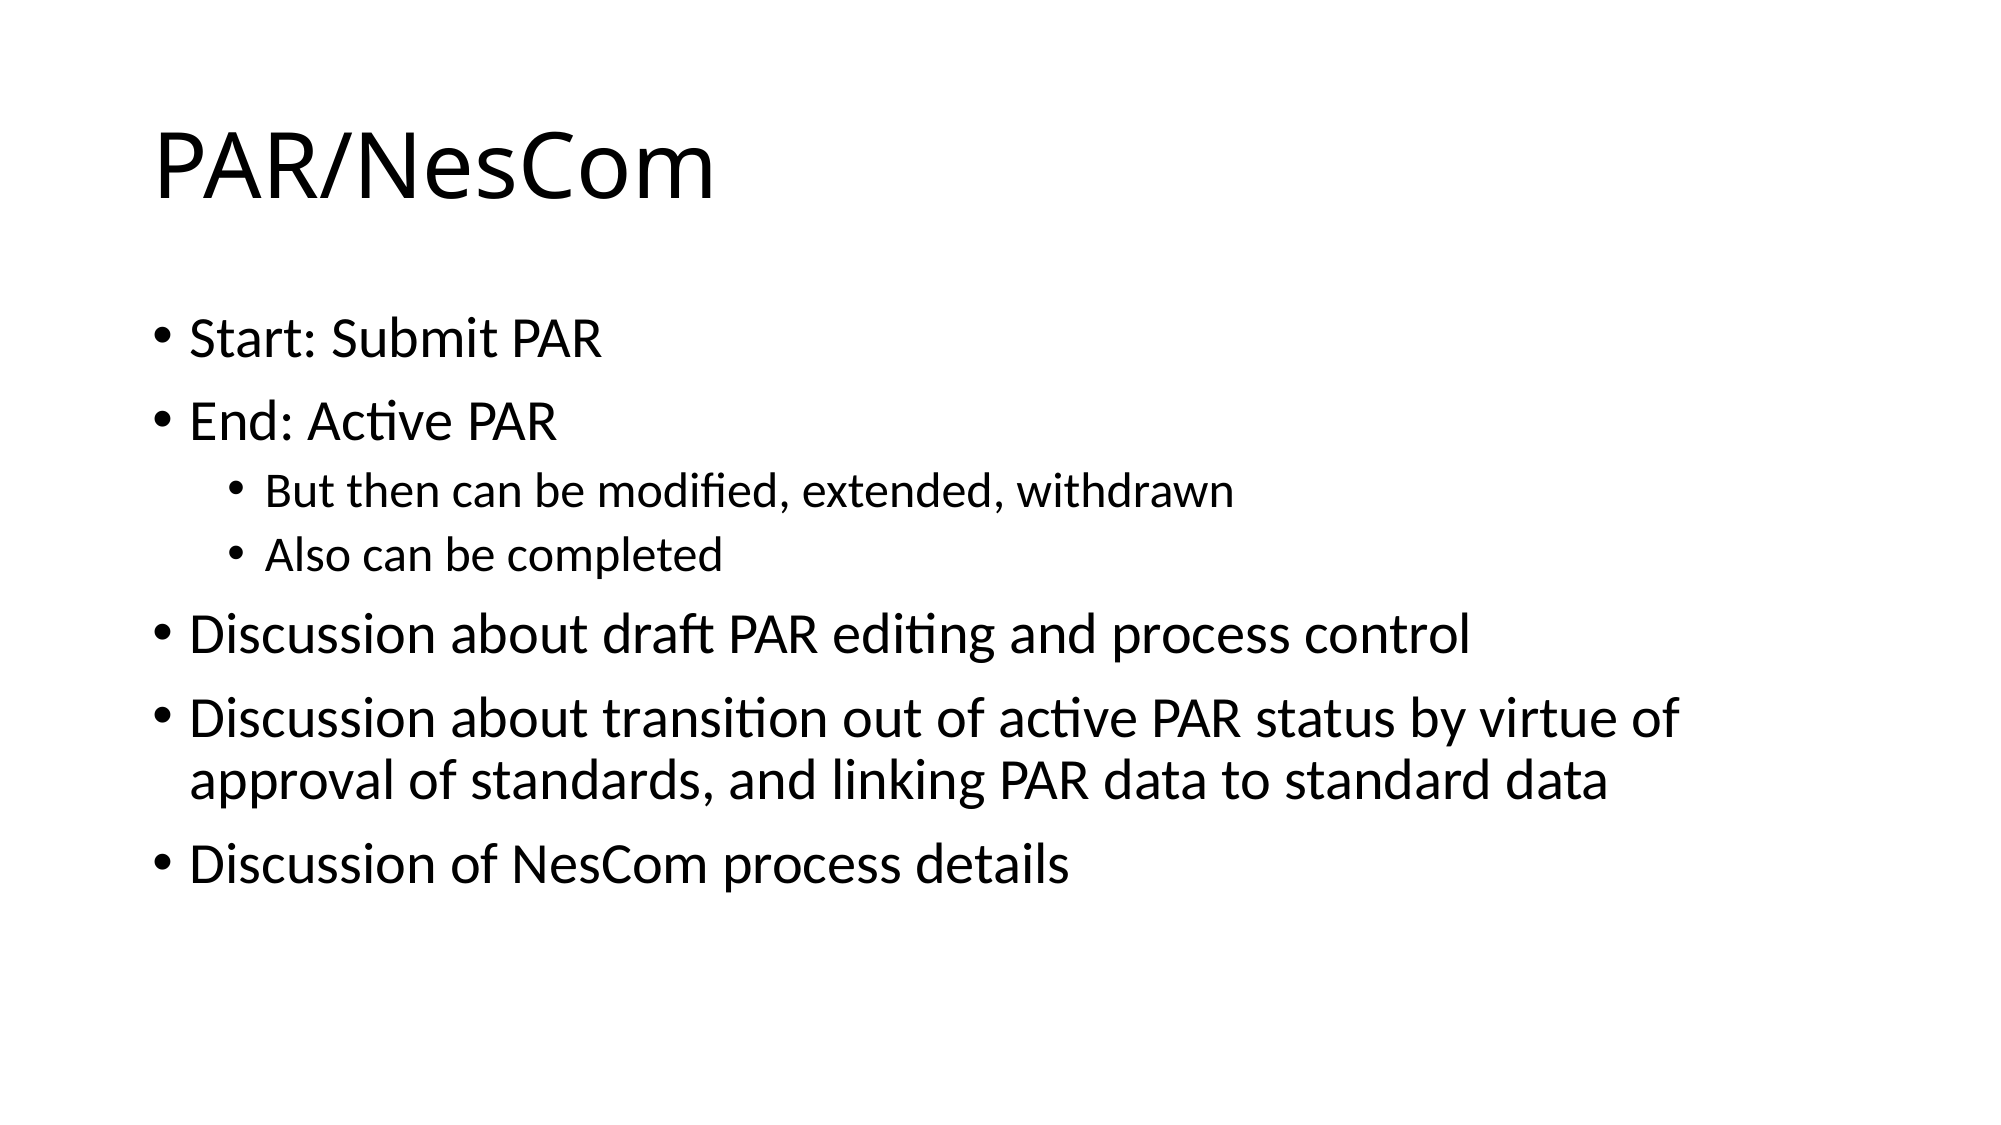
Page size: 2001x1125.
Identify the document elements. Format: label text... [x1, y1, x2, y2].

list Start: Submit PAR End: Active PAR But then can be modified, extended, withdrawn Also can be completed Discussion about draft PAR editing and process control Discussion about transition out of active PAR status by virtue of approval of standards, and linking PAR data to standard data Discussion of NesCom process details [137, 299, 1863, 1014]
title PAR/NesCom [137, 59, 1863, 278]
